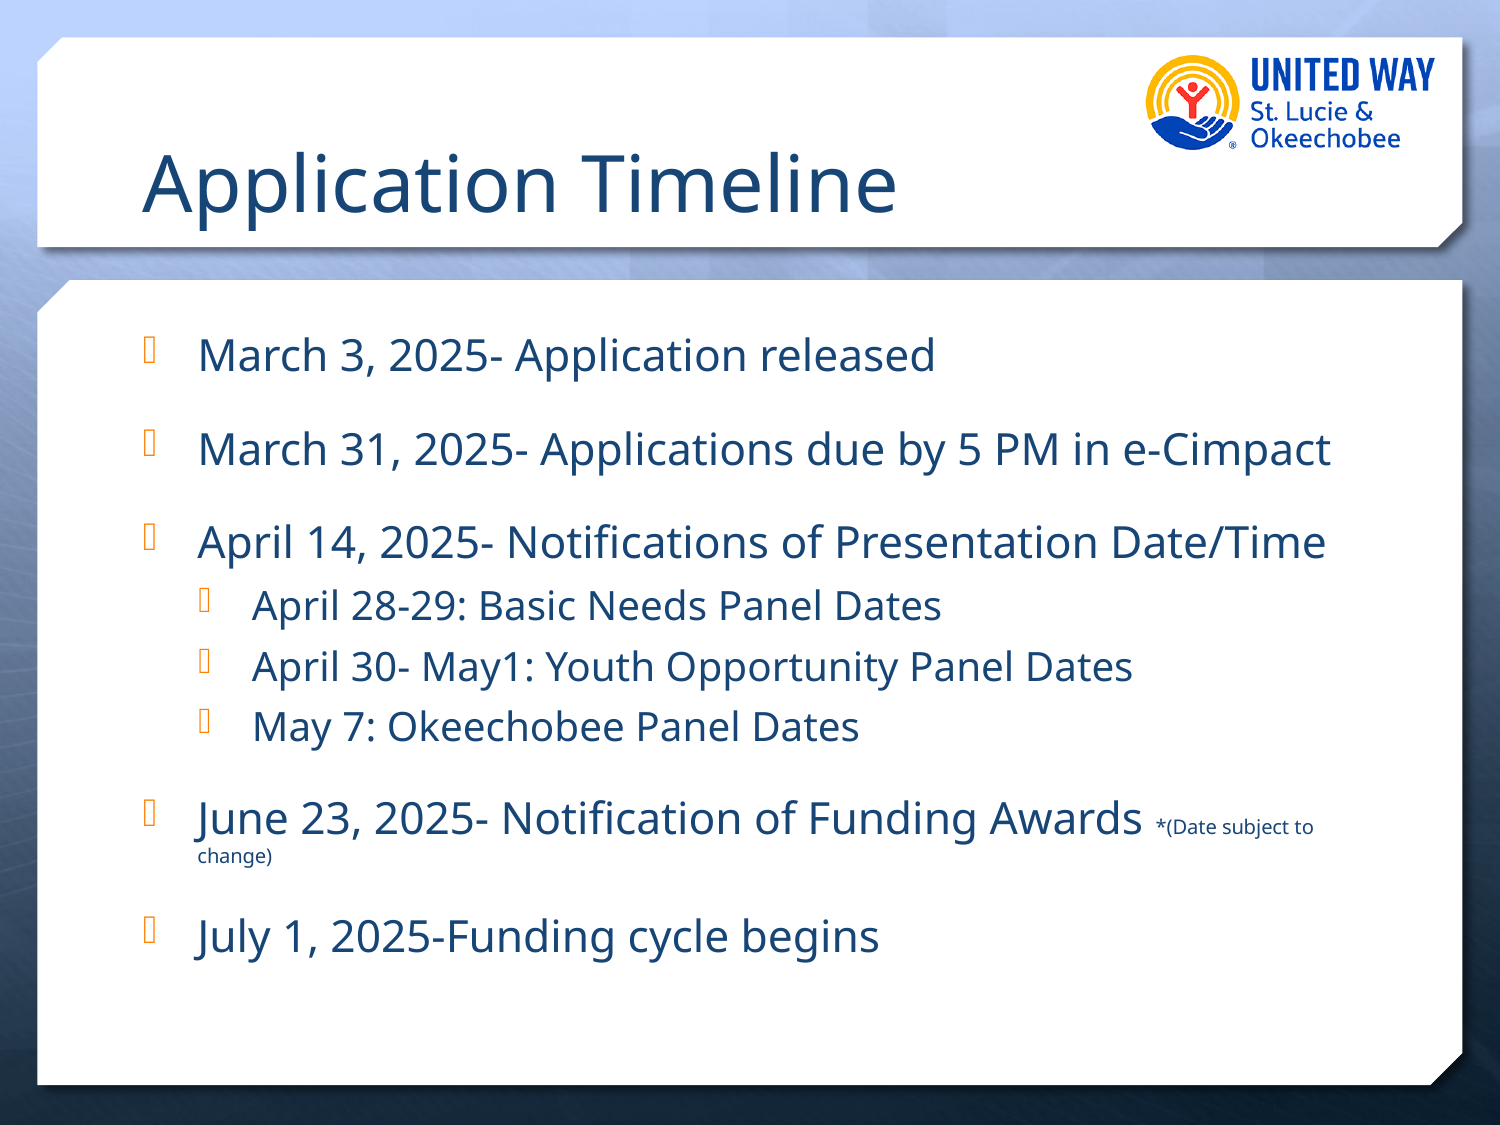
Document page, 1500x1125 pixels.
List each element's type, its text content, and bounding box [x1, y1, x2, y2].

title Application Timeline [127, 48, 1372, 236]
picture [1141, 51, 1436, 154]
list March 3, 2025- Application released March 31, 2025- Applications due by 5 PM in e-Cimpact April 14, 2025- Notifications of Presentation Date/Time April 28-29: Basic Needs Panel Dates April 30- May1: Youth Opportunity Panel Dates May 7: Okeechobee Panel Dates June 23, 2025- Notification of Funding Awards *(Date subject to change) July 1, 2025-Funding cycle begins [127, 319, 1372, 978]
